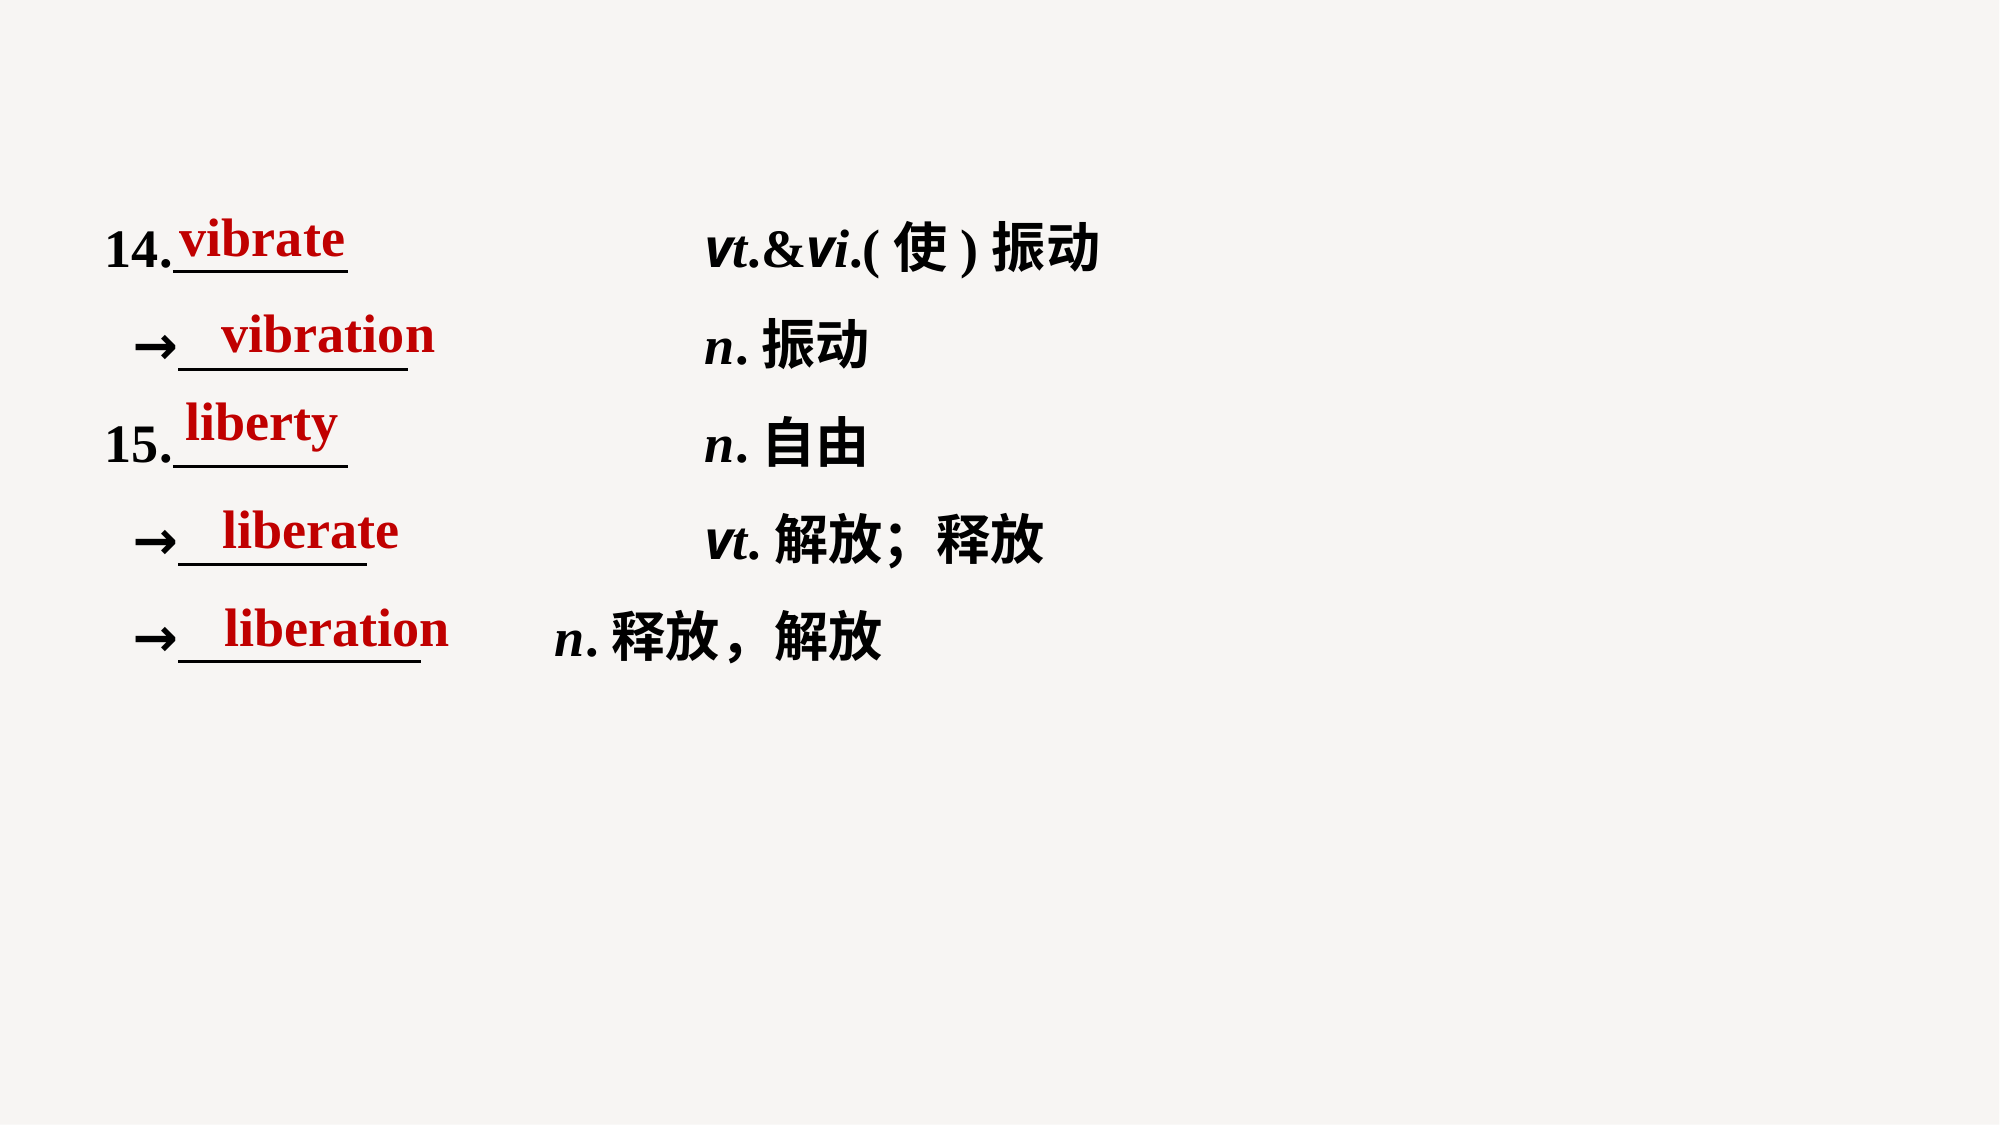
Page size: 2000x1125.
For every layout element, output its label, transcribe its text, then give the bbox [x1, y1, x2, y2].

text_box liberate [207, 487, 415, 567]
text_box vibration [206, 290, 451, 371]
text_box liberty [170, 379, 355, 460]
text_box liberation [209, 584, 466, 665]
text_box vibrate [164, 195, 361, 275]
text_box 14. vt.&vi.(使)振动 → n.振动 15. n.自由 → vt.解放；释放 → n.释放，解放 [90, 173, 1871, 676]
